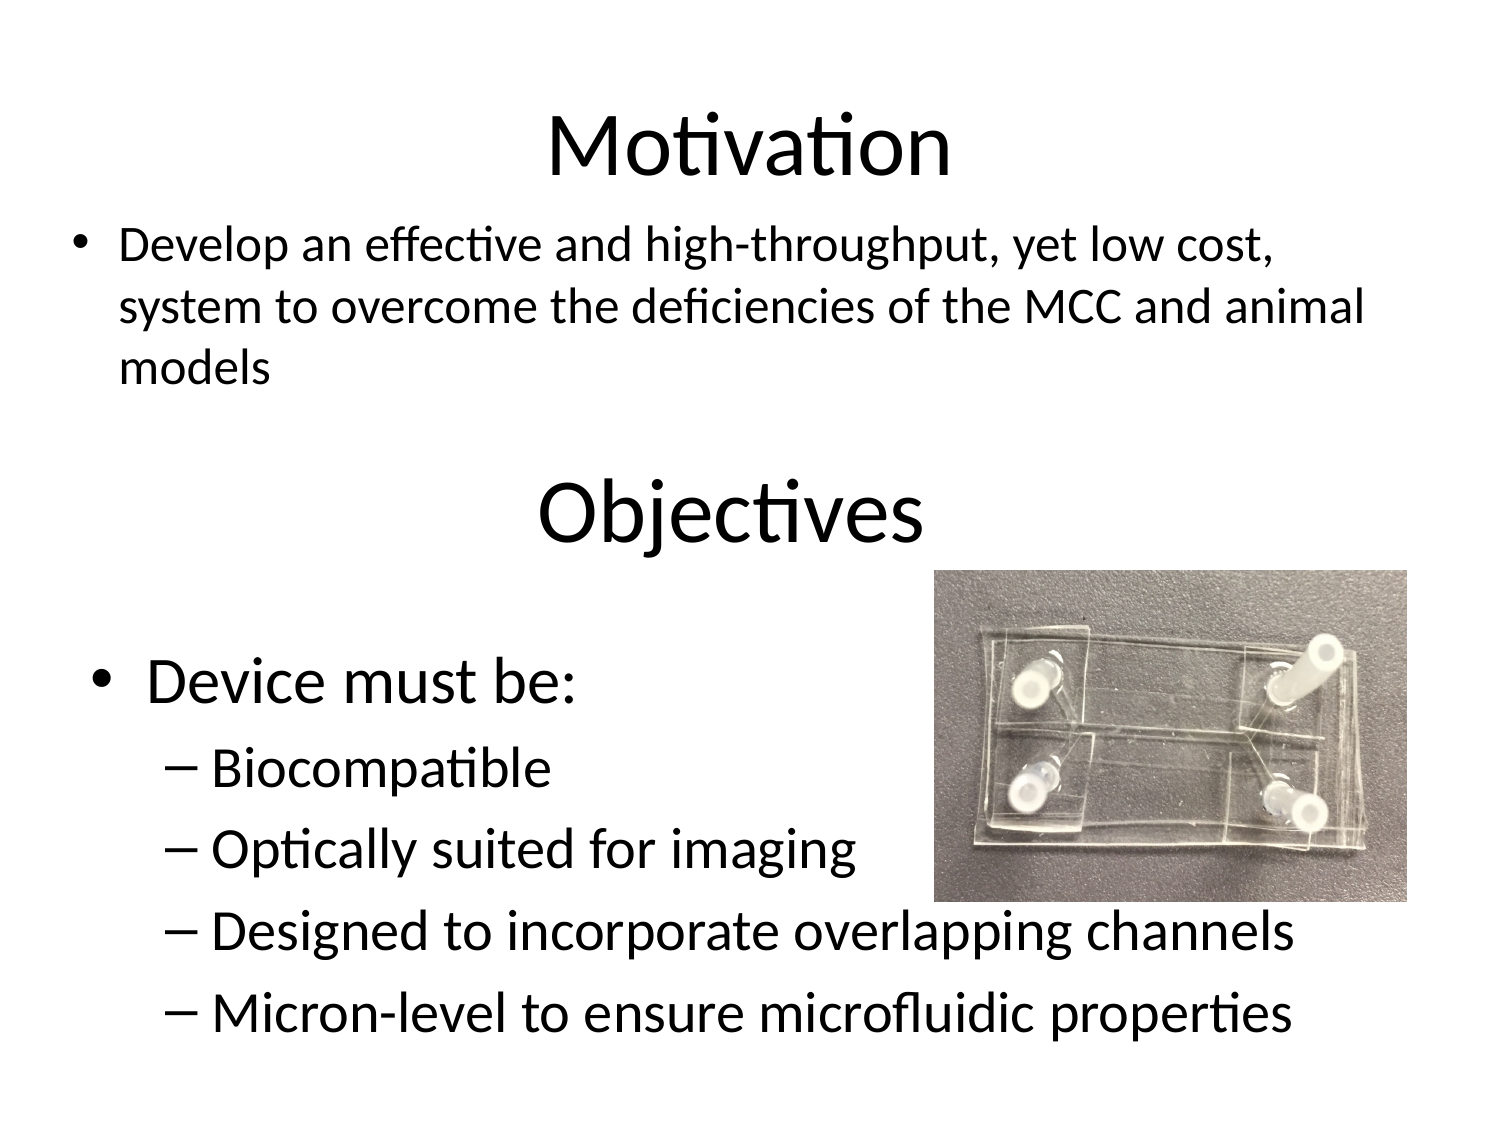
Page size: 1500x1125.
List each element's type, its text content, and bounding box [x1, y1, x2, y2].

title Objectives [56, 412, 1407, 600]
text_box Develop an effective and high-throughput, yet low cost, system to overcome the deficiencies of the MCC and animal models [56, 202, 1407, 403]
text_box Motivation [74, 45, 1425, 233]
list Device must be: Biocompatible Optically suited for imaging Designed to incorporate overlapping channels Micron-level to ensure microfluidic properties [75, 629, 1425, 1084]
picture [934, 570, 1407, 902]
